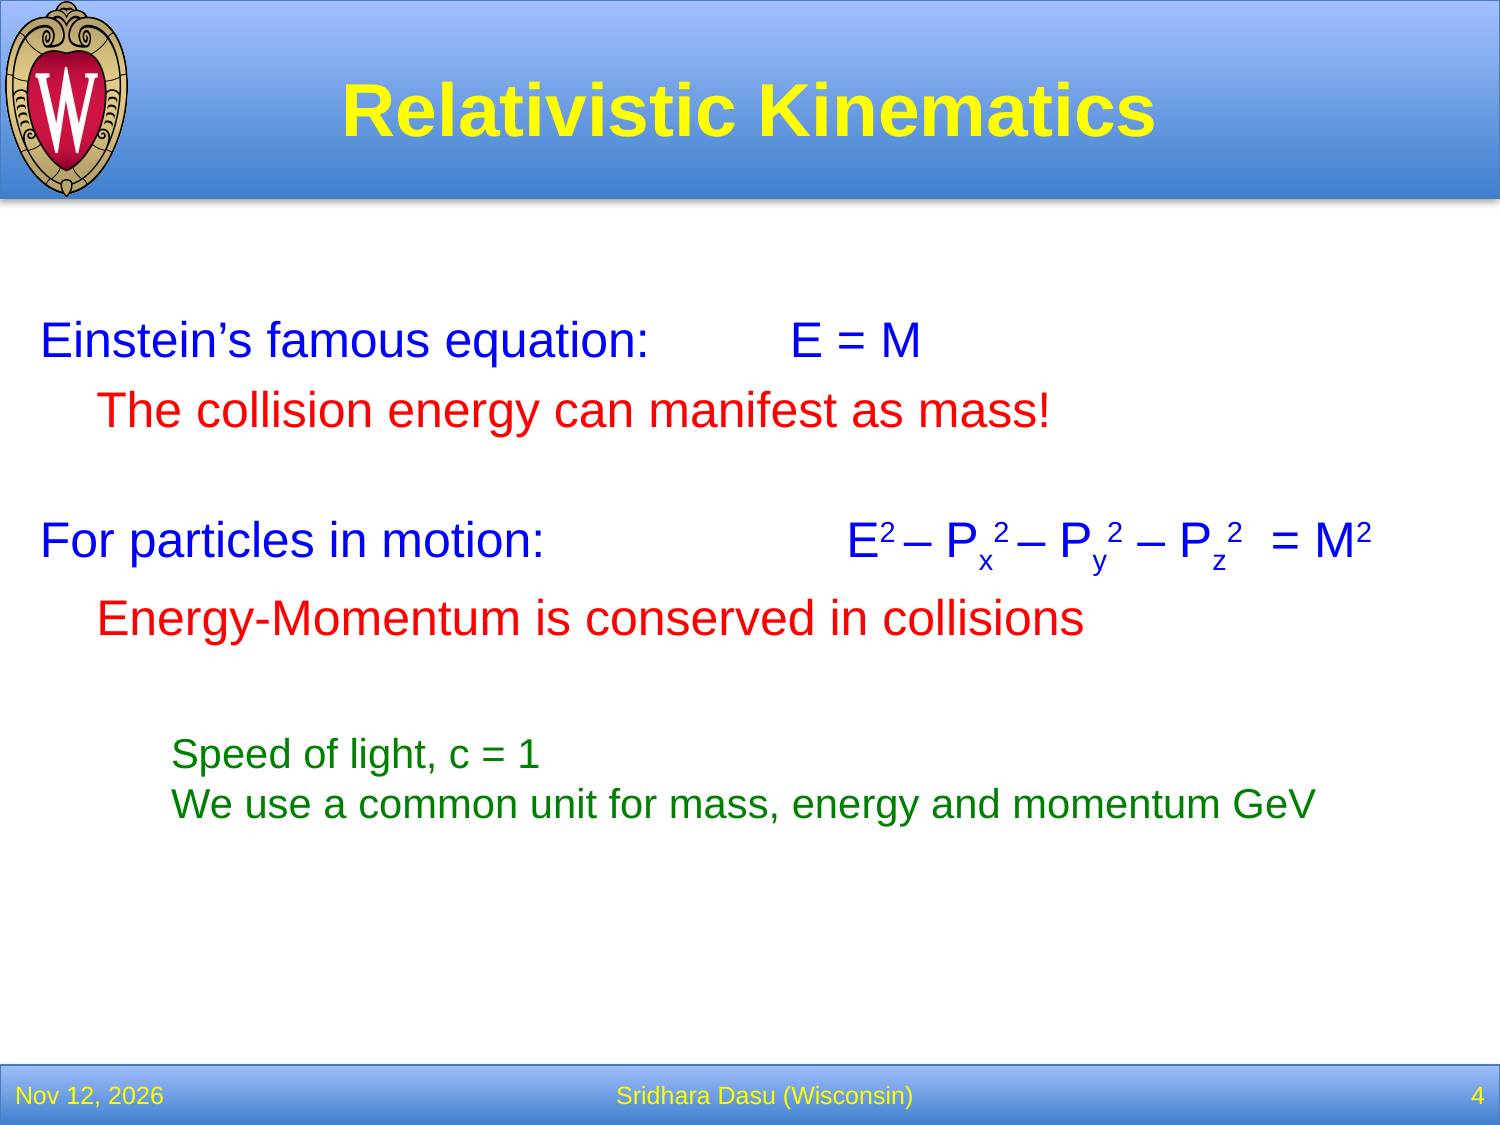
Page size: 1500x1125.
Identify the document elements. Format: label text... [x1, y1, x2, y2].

text_box Speed of light, c = 1 We use a common unit for mass, energy and momentum GeV [6, 719, 1494, 835]
text_box Einstein’s famous equation: E = M The collision energy can manifest as mass! For particles in motion: E2 – Px2 – Py2 – Pz2 = M2 Energy-Momentum is conserved in collisions [24, 299, 1475, 719]
footer Sridhara Dasu (Wisconsin) [205, 1065, 1325, 1125]
slide_number 4 [1325, 1065, 1500, 1125]
title Relativistic Kinematics [74, 12, 1426, 201]
slide_number 18-Dec-13 [0, 1065, 205, 1125]
picture [5, 1, 128, 197]
